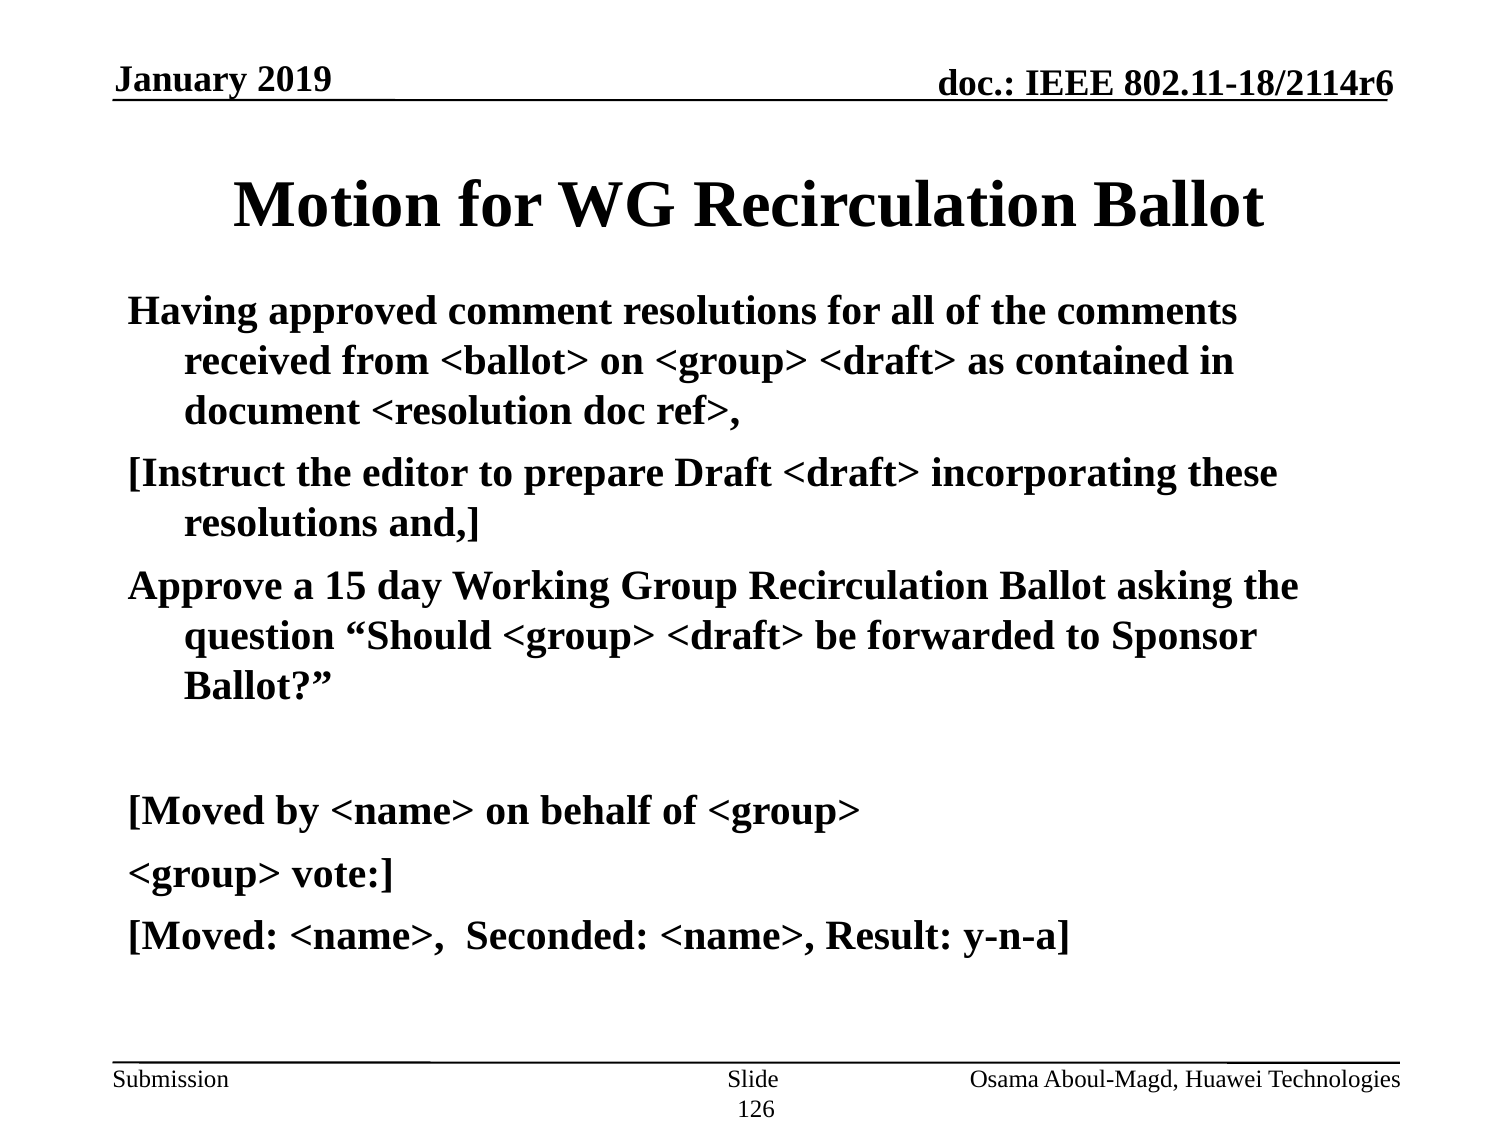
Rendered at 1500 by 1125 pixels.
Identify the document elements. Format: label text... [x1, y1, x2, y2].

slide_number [114, 54, 423, 100]
footer Osama Aboul-Magd, Huawei Technologies [878, 1061, 1402, 1093]
title Motion for WG Recirculation Ballot [112, 112, 1388, 274]
list Having approved comment resolutions for all of the comments received from <ballot> on <group> <draft> as contained in document <resolution doc ref>, [Instruct the editor to prepare Draft <draft> incorporating these resolutions and,] Approve a 15 day Working Group Recirculation Ballot asking the question “Should <group> <draft> be forwarded to Sponsor Ballot?” [Moved by <name> on behalf of <group> <group> vote:] [Moved: <name>, Seconded: <name>, Result: y-n-a] [112, 274, 1388, 950]
slide_number Slide 126 [712, 1061, 800, 1123]
